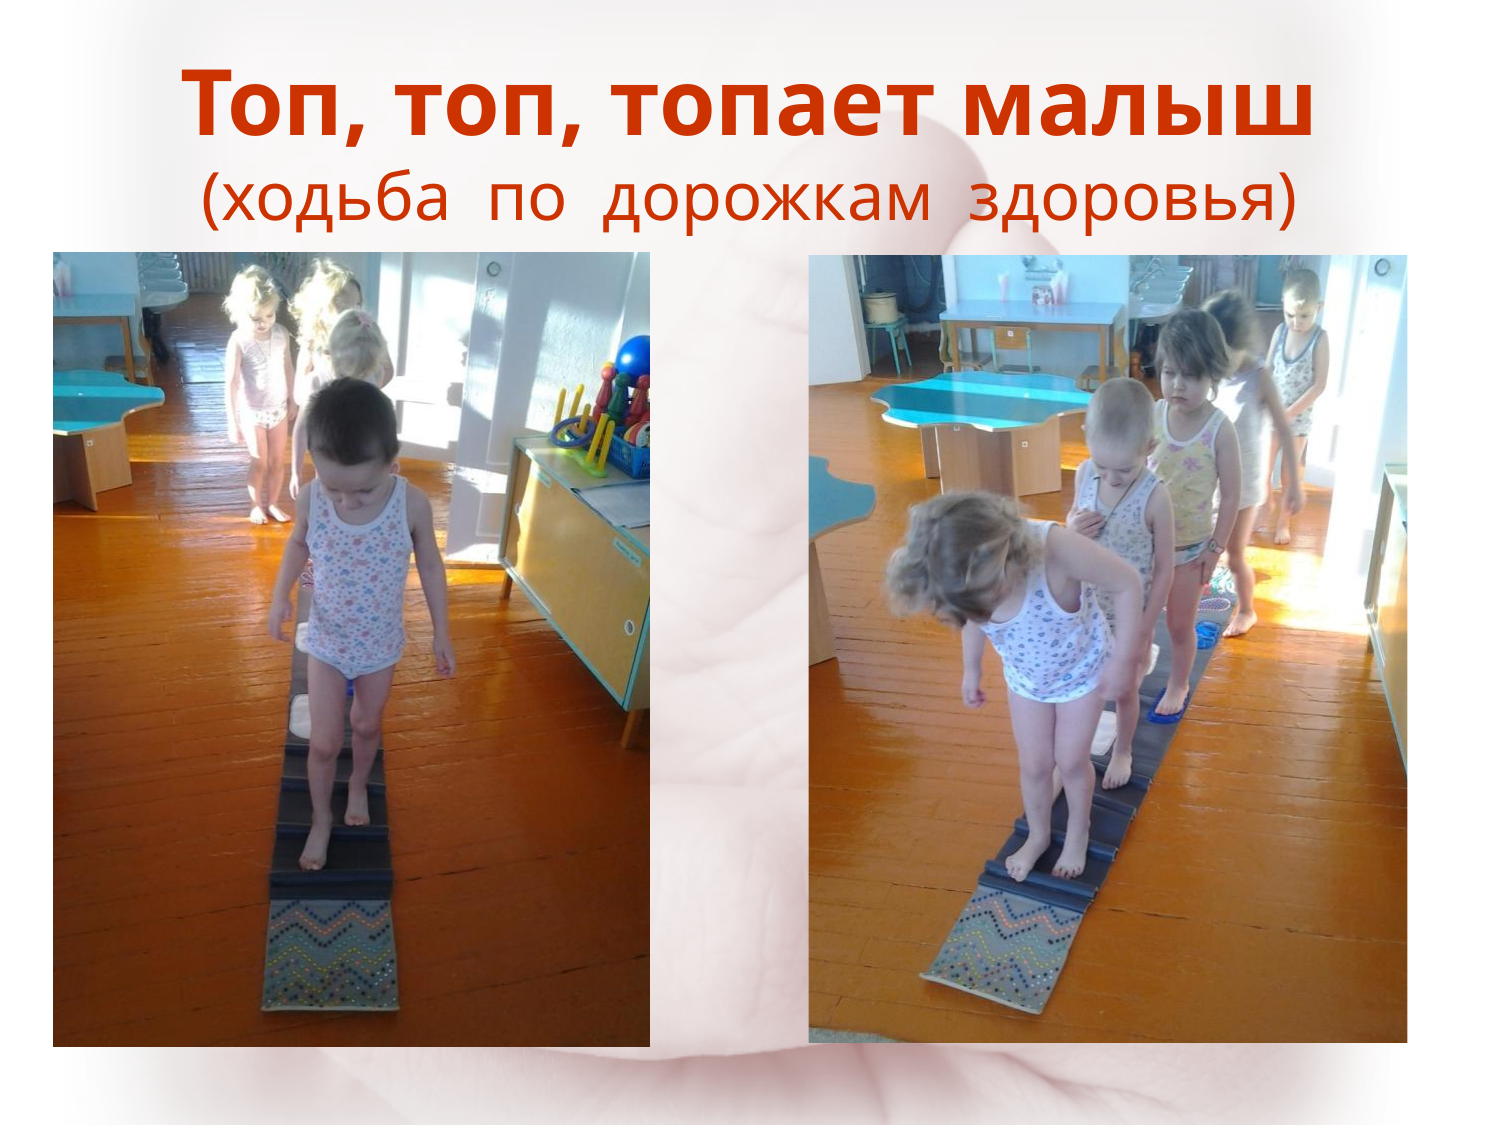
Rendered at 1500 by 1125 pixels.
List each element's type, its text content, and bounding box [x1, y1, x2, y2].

picture [808, 255, 1408, 1044]
title Топ, топ, топает малыш (ходьба по дорожкам здоровья) [74, 44, 1426, 233]
picture [52, 251, 650, 1048]
